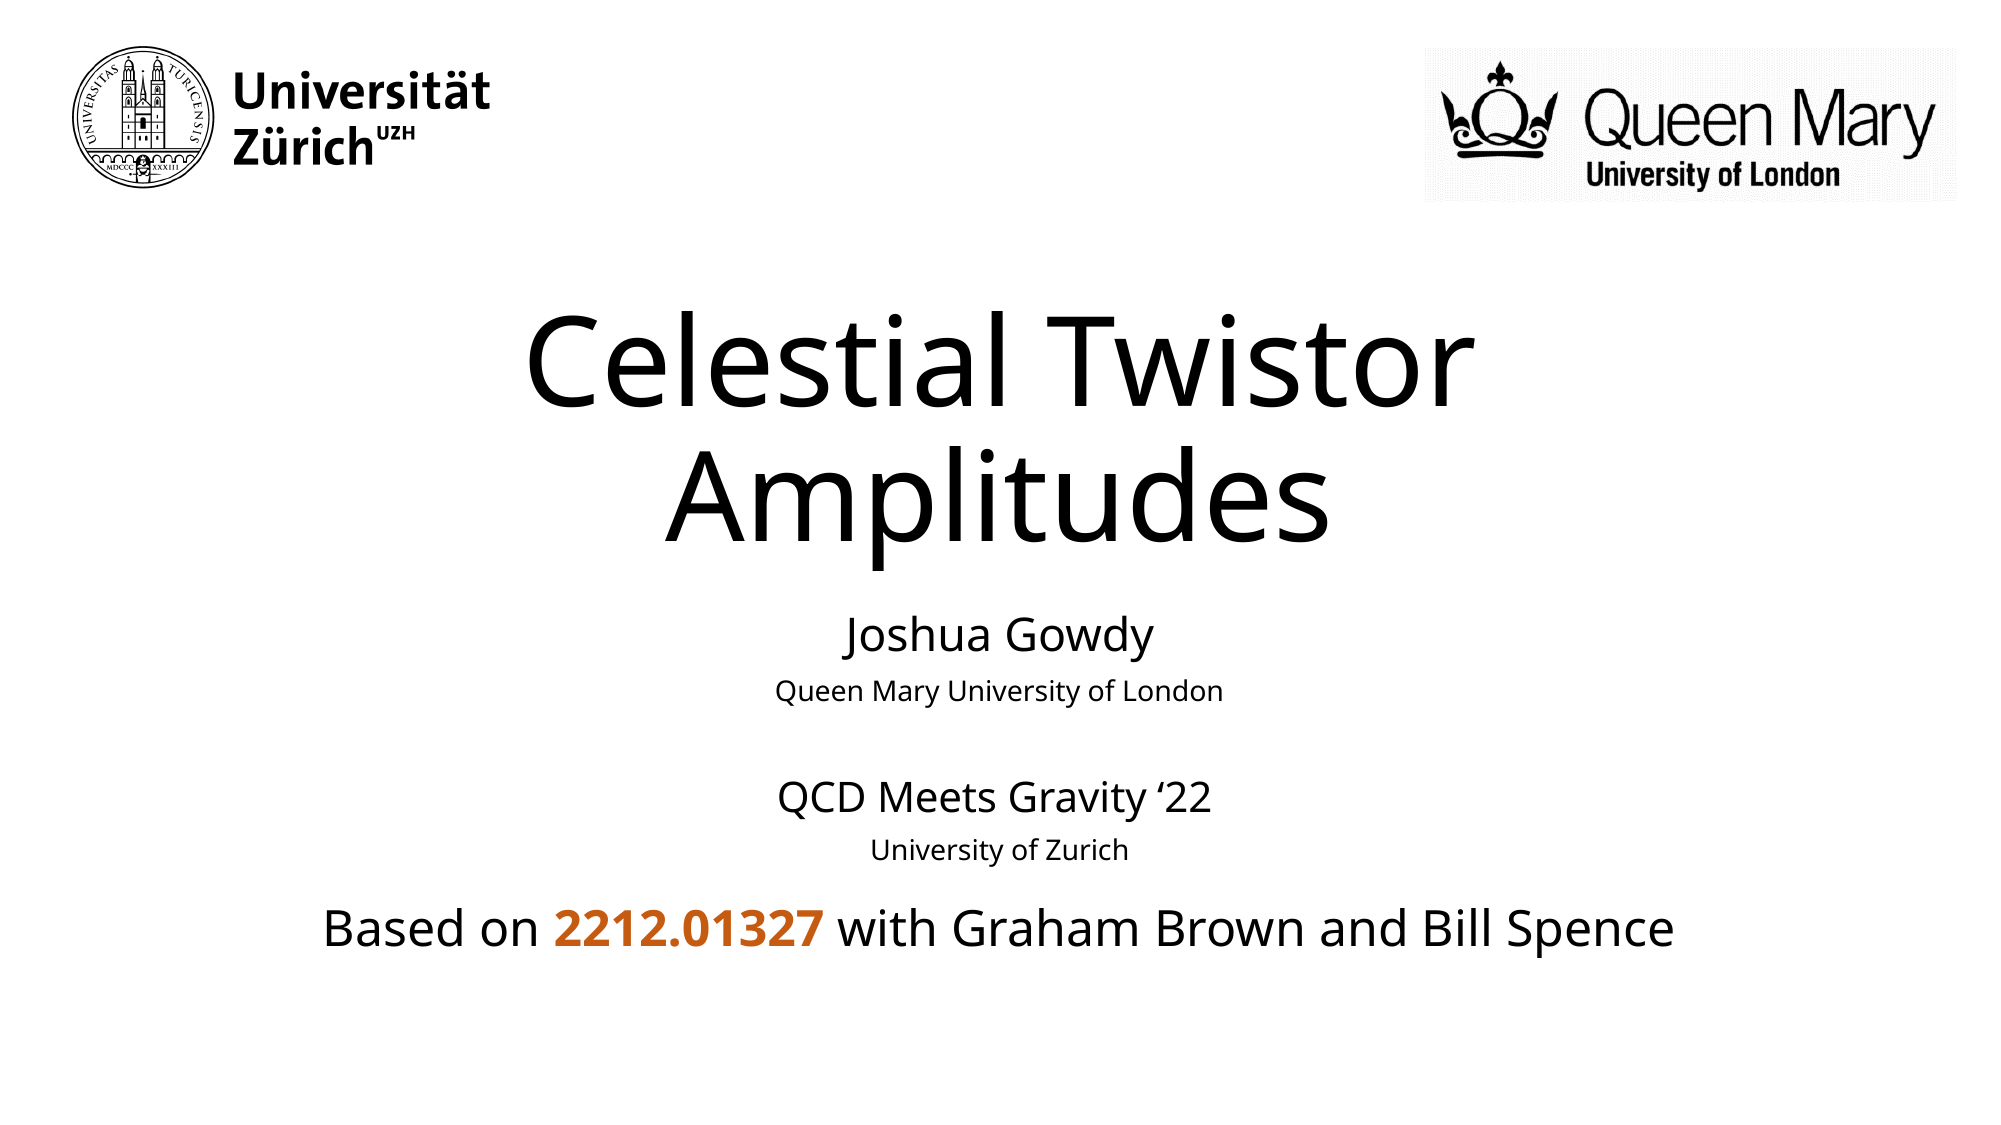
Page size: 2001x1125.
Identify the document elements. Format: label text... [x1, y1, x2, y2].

subtitle Joshua Gowdy Queen Mary University of London QCD Meets Gravity ‘22 University of Zurich [249, 604, 1750, 876]
title Celestial Twistor Amplitudes [249, 184, 1750, 576]
picture [61, 30, 506, 202]
picture [1424, 48, 1957, 202]
text_box Based on 2212.01327 with Graham Brown and Bill Spence [249, 895, 1750, 1032]
